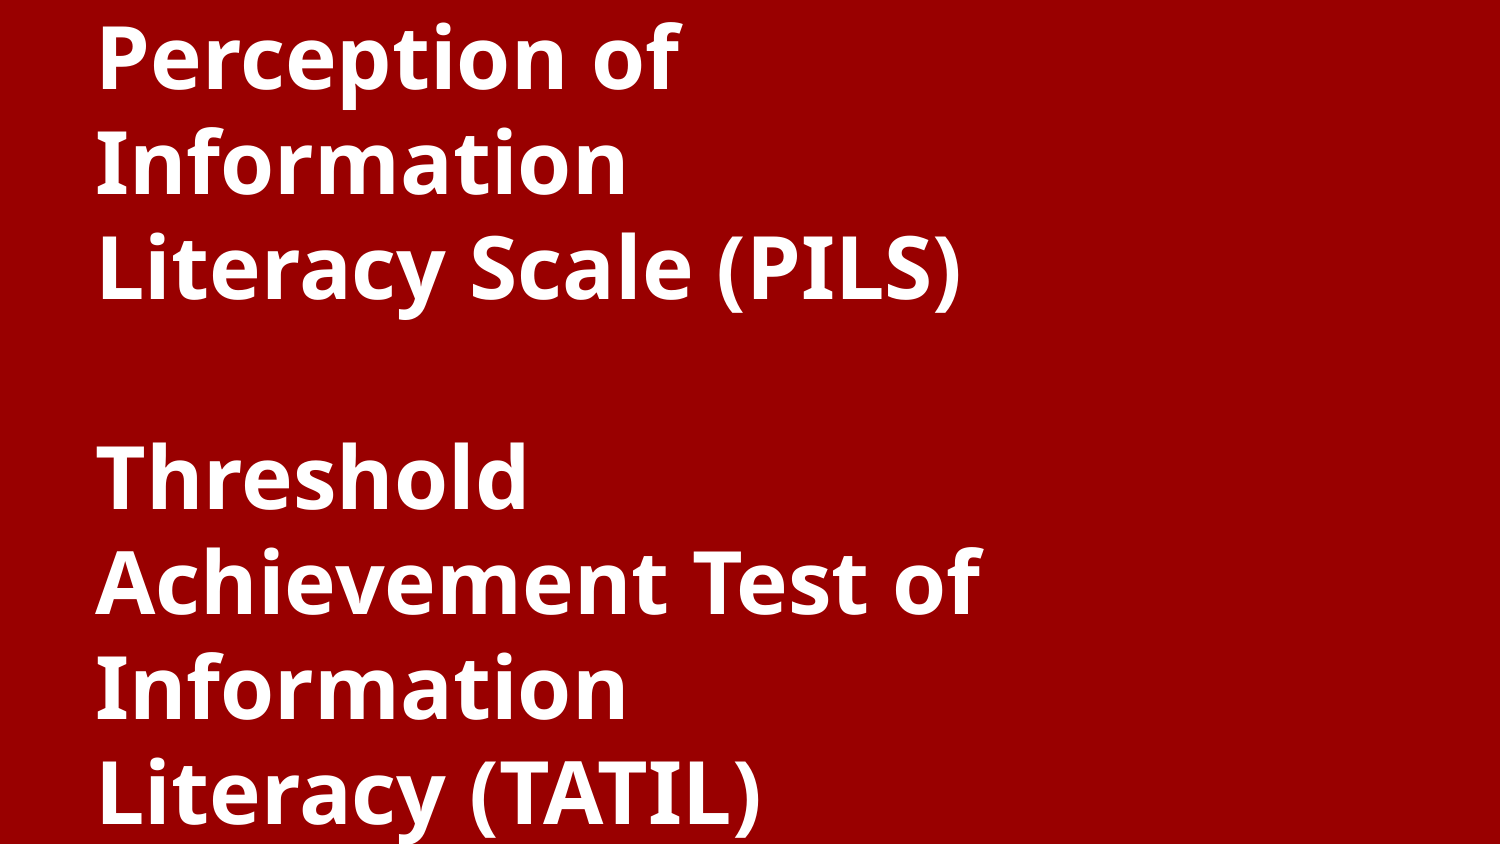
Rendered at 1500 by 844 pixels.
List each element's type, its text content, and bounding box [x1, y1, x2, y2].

title Perception of Information Literacy Scale (PILS) Threshold Achievement Test of Information Literacy (TATIL) [80, 86, 1002, 758]
